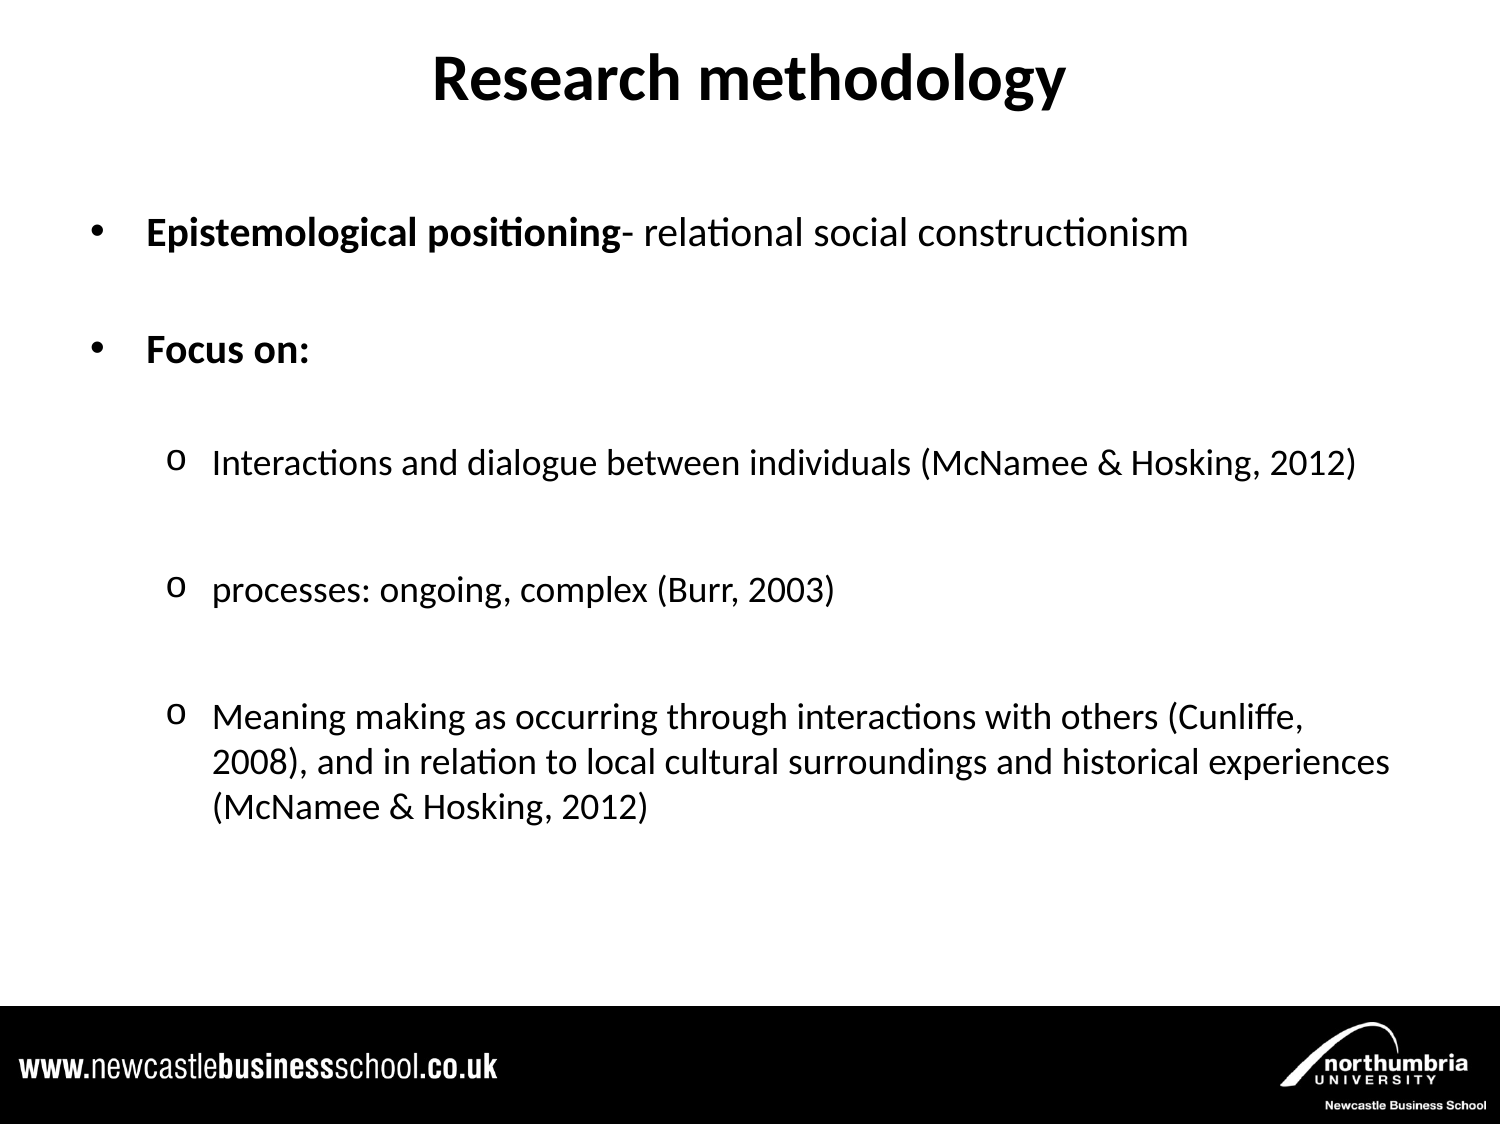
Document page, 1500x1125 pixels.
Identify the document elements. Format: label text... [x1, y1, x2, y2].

list Epistemological positioning- relational social constructionism Focus on: Interactions and dialogue between individuals (McNamee & Hosking, 2012) processes: ongoing, complex (Burr, 2003) Meaning making as occurring through interactions with others (Cunliffe, 2008), and in relation to local cultural surroundings and historical experiences (McNamee & Hosking, 2012) [75, 197, 1425, 940]
picture [1280, 1022, 1486, 1110]
picture [18, 1051, 498, 1079]
title Research methodology [75, 2, 1425, 145]
